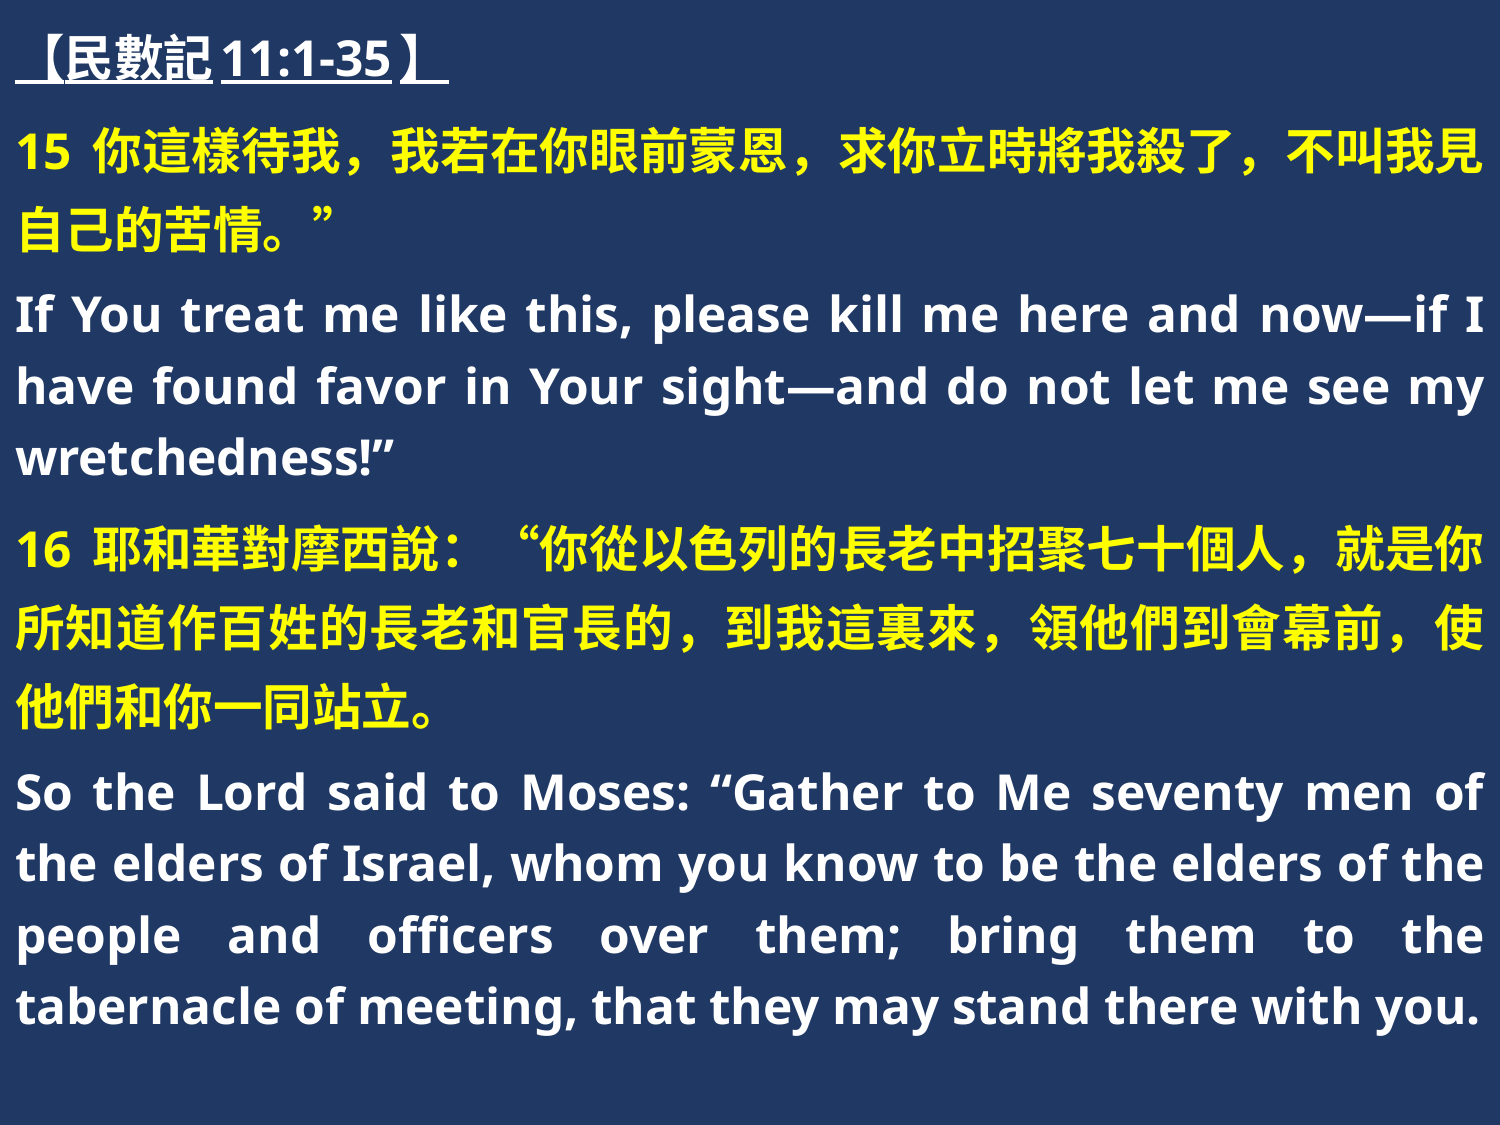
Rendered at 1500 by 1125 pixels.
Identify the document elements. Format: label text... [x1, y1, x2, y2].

list 【民數記11:1-35】 15 你這樣待我，我若在你眼前蒙恩，求你立時將我殺了，不叫我見自己的苦情。” If You treat me like this, please kill me here and now—if I have found favor in Your sight—and do not let me see my wretchedness!” 16 耶和華對摩西說：“你從以色列的長老中招聚七十個人，就是你所知道作百姓的長老和官長的，到我這裏來，領他們到會幕前，使他們和你一同站立。 So the Lord said to Moses: “Gather to Me seventy men of the elders of Israel, whom you know to be the elders of the people and officers over them; bring them to the tabernacle of meeting, that they may stand there with you. [0, 0, 1500, 1125]
